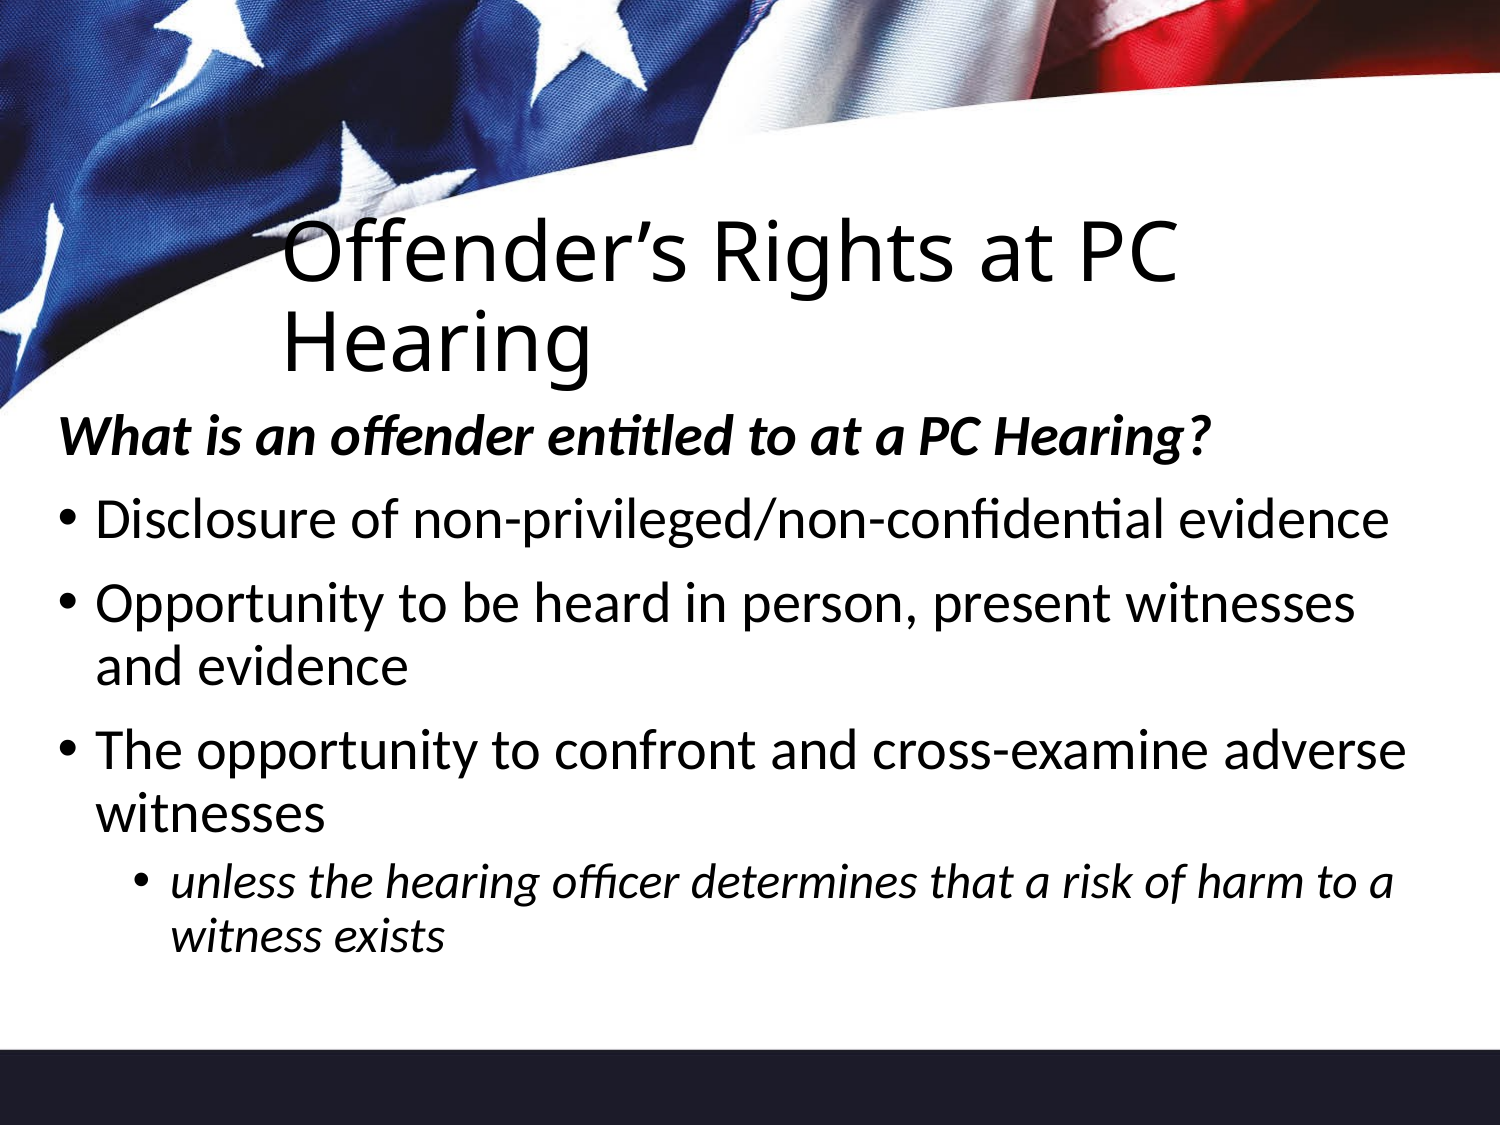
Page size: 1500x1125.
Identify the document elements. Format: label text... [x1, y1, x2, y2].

title Offender’s Rights at PC Hearing [265, 242, 1397, 357]
picture [0, 0, 1500, 1125]
list What is an offender entitled to at a PC Hearing? Disclosure of non-privileged/non-confidential evidence Opportunity to be heard in person, present witnesses and evidence The opportunity to confront and cross-examine adverse witnesses unless the hearing officer determines that a risk of harm to a witness exists [42, 397, 1456, 1125]
